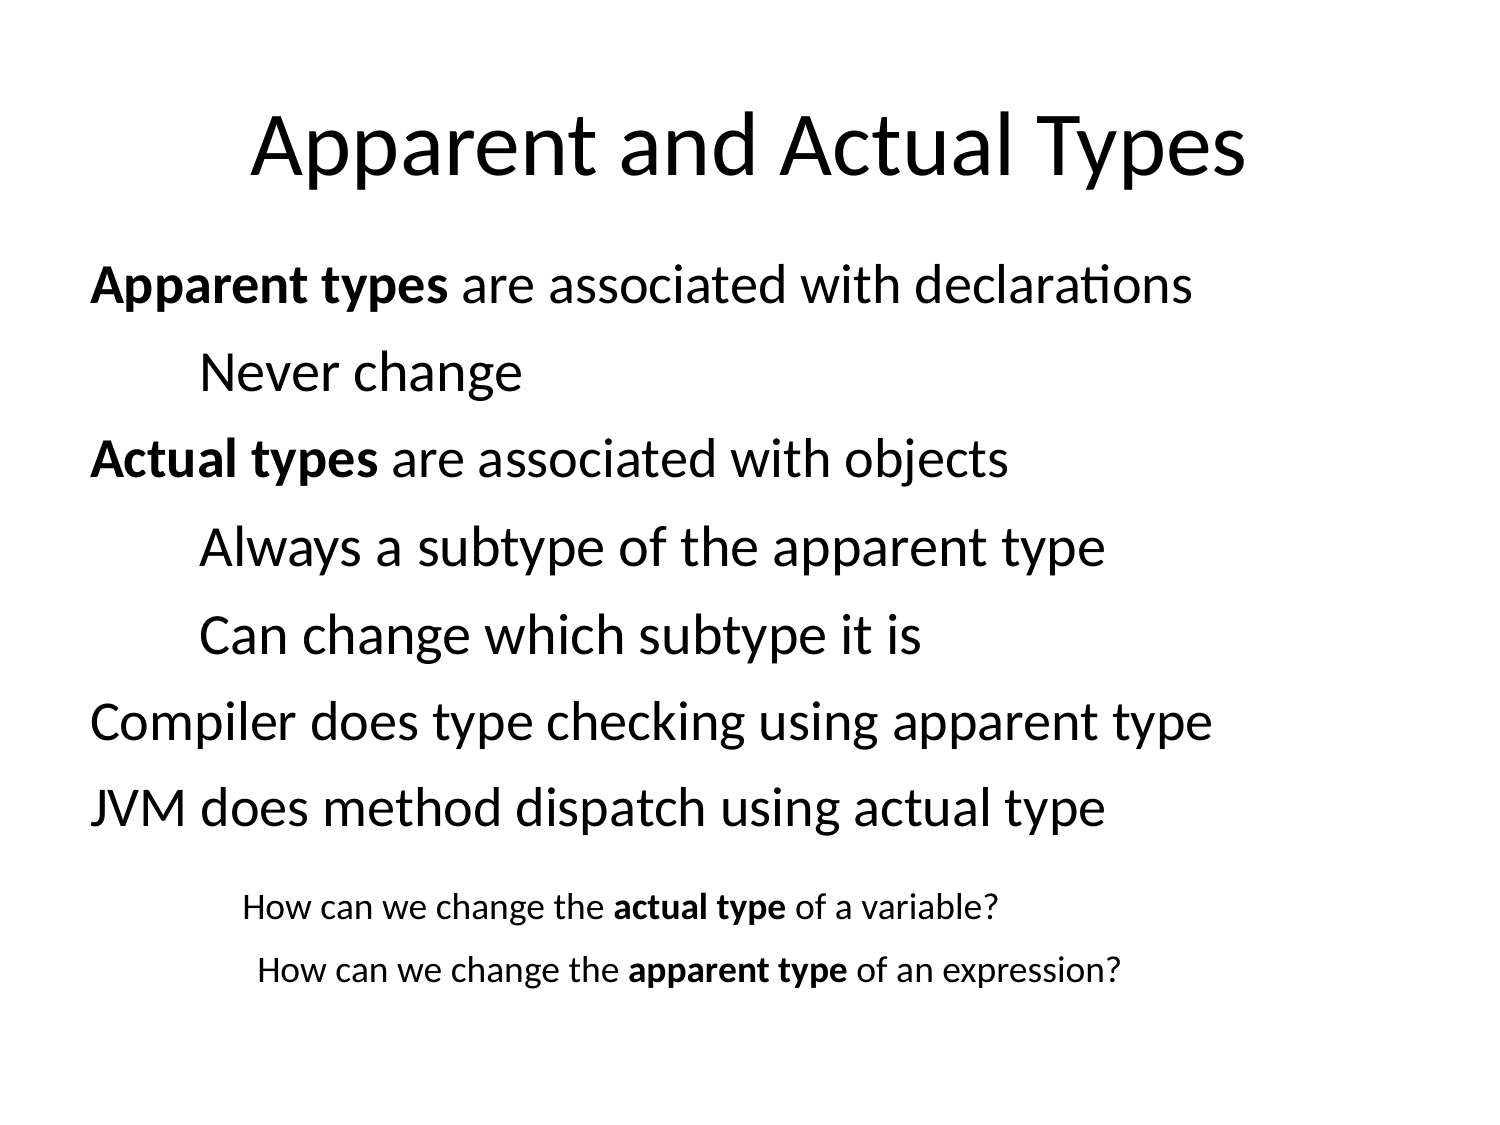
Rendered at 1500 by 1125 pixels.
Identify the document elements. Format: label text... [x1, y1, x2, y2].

list Apparent types are associated with declarations Never change Actual types are associated with objects Always a subtype of the apparent type Can change which subtype it is Compiler does type checking using apparent type JVM does method dispatch using actual type [75, 233, 1425, 976]
text_box How can we change the apparent type of an expression? [242, 937, 1138, 998]
text_box How can we change the actual type of a variable? [227, 874, 1015, 935]
title Apparent and Actual Types [75, 45, 1425, 233]
